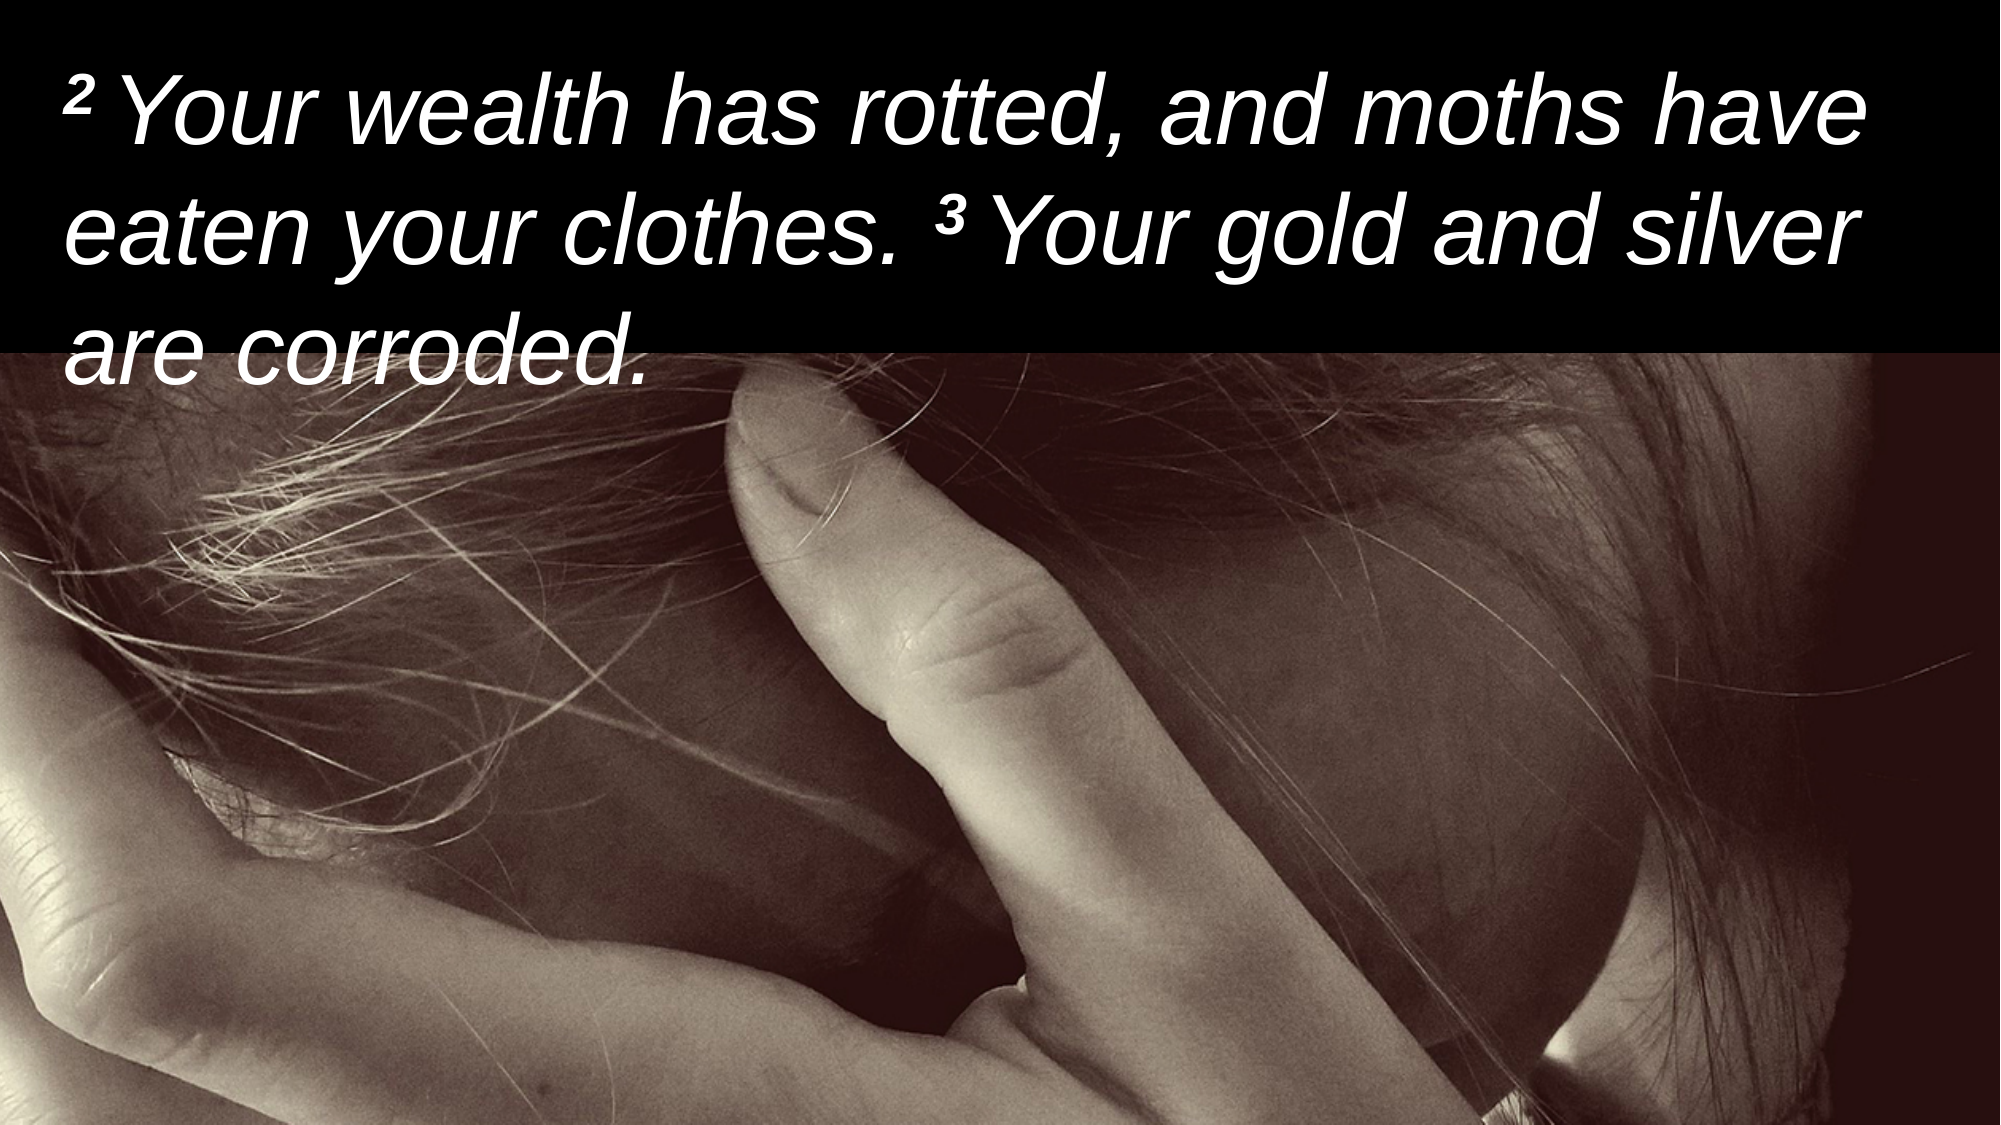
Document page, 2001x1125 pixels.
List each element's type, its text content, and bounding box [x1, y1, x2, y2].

text_box 2 Your wealth has rotted, and moths have eaten your clothes. 3 Your gold and silver are corroded. [48, 37, 1971, 353]
picture [0, 353, 2000, 1125]
